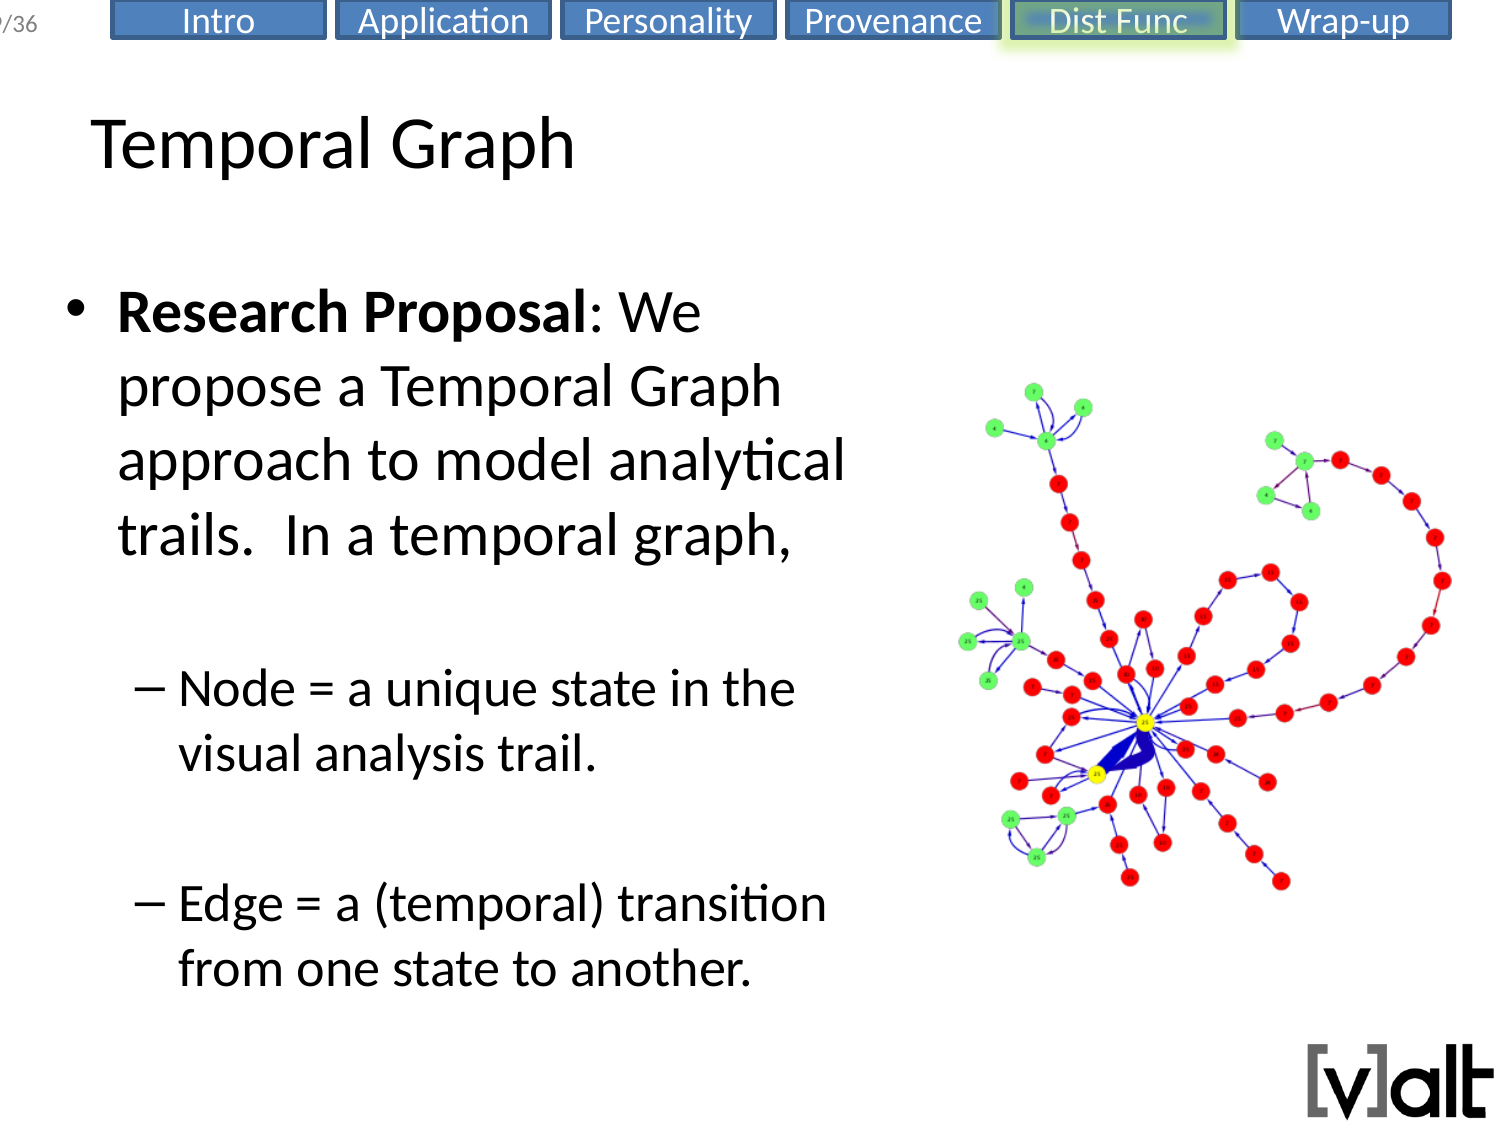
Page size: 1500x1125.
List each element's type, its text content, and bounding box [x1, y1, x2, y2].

text_box [1010, 0, 1227, 40]
picture [924, 362, 1464, 916]
title Temporal Graph [75, 45, 1425, 233]
picture [1299, 1034, 1500, 1125]
list Research Proposal: We propose a Temporal Graph approach to model analytical trails. In a temporal graph, Node = a unique state in the visual analysis trail. Edge = a (temporal) transition from one state to another. [50, 262, 925, 1005]
